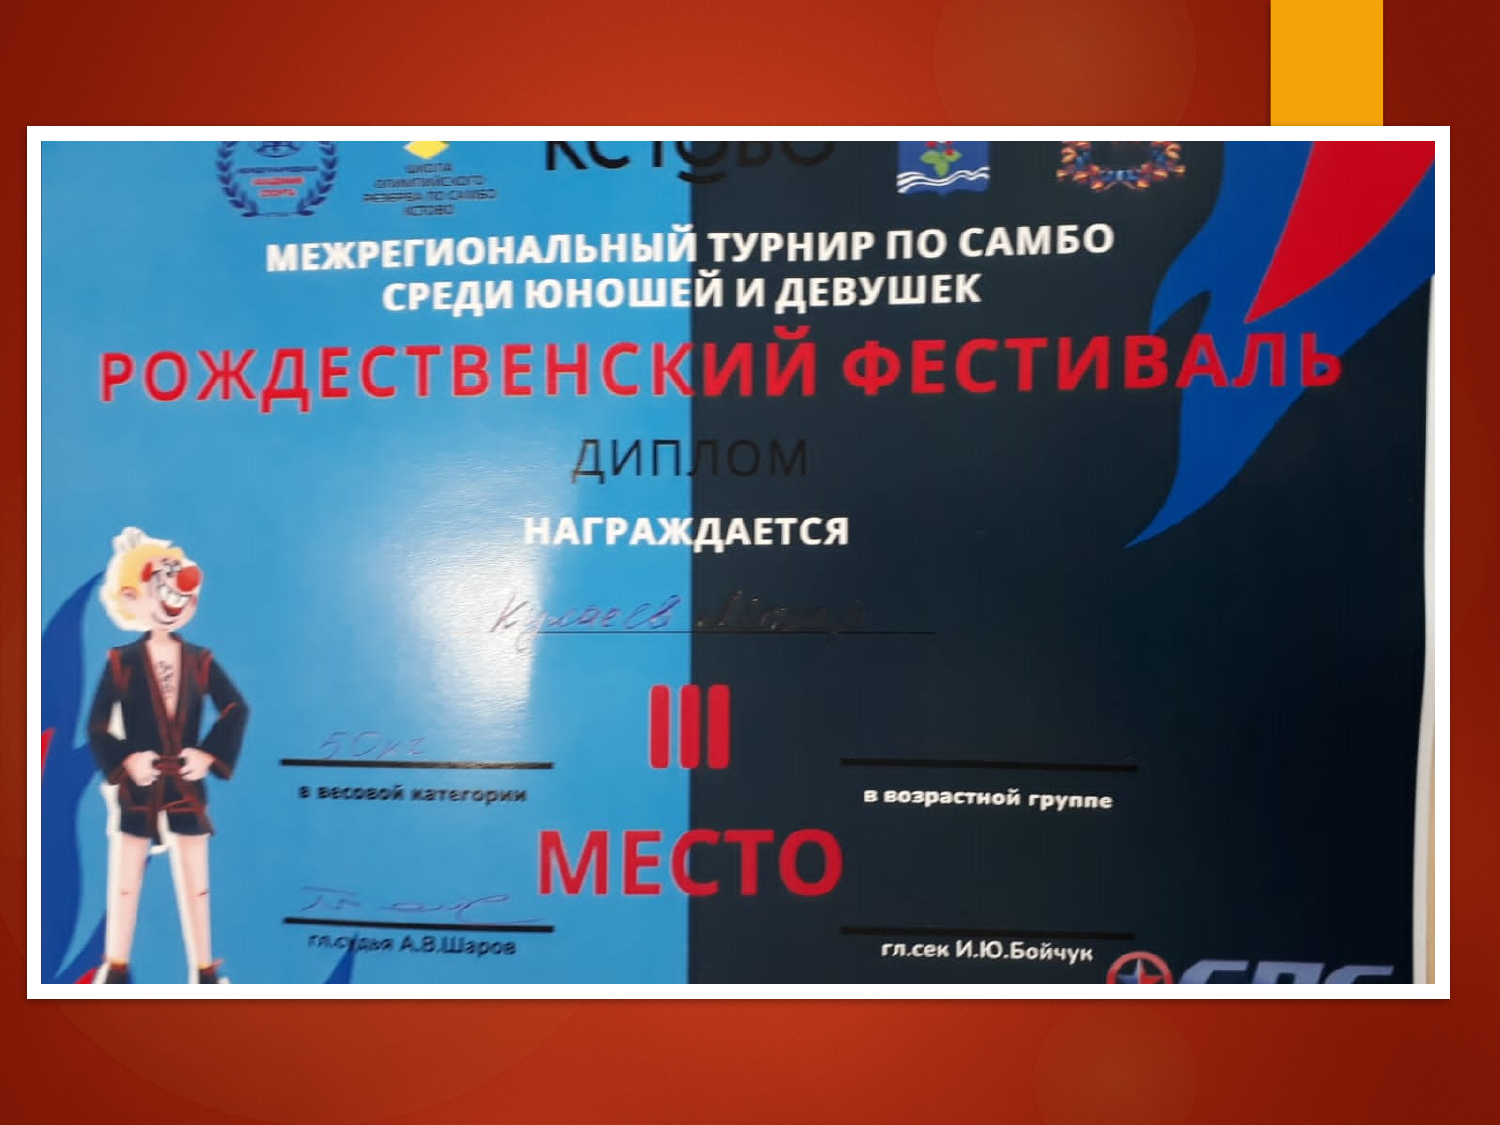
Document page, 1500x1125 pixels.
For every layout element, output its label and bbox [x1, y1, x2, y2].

picture [41, 140, 1436, 985]
